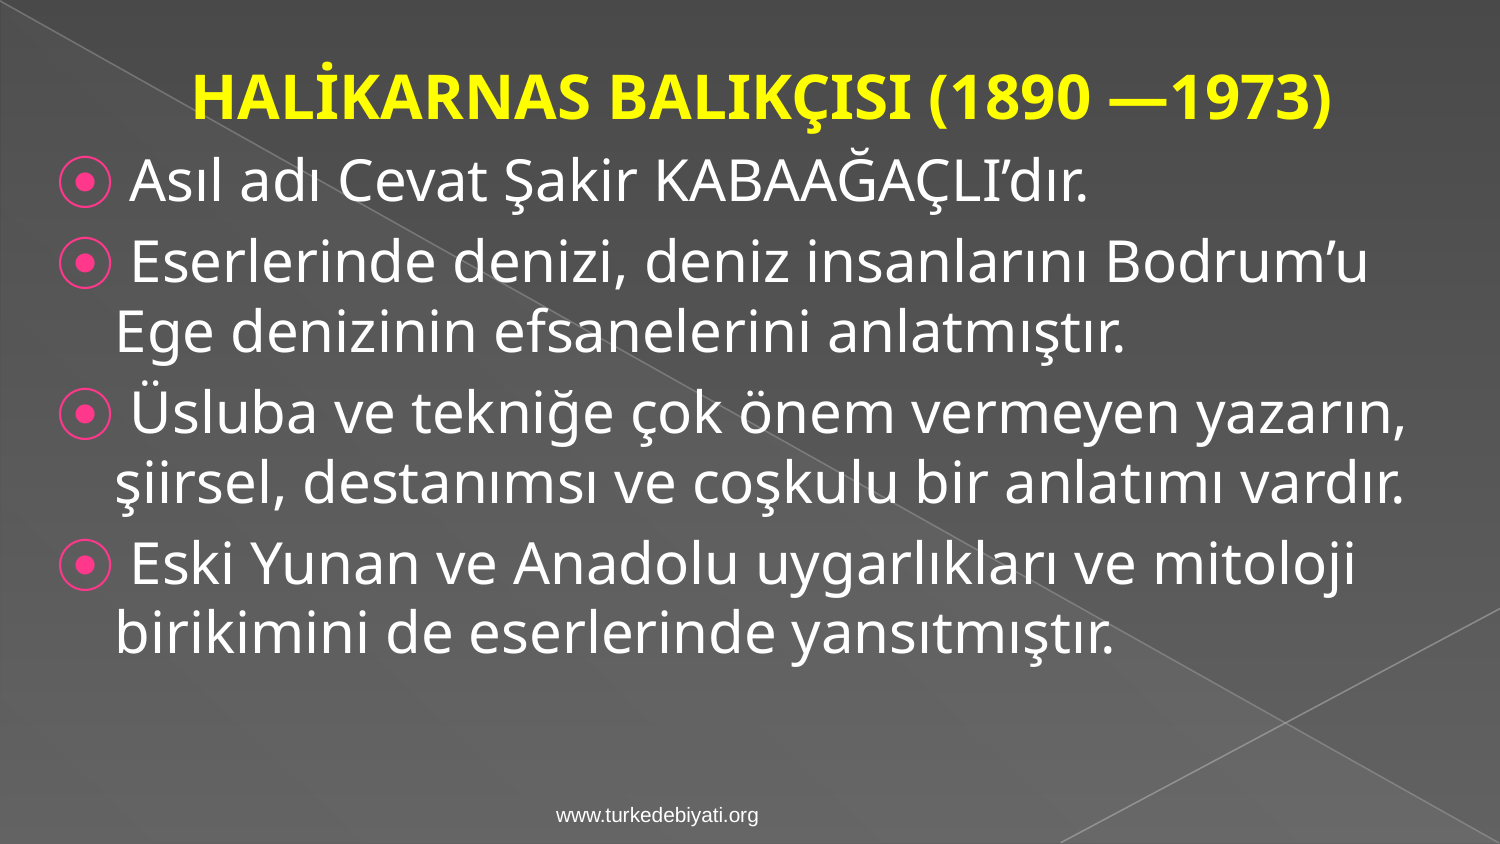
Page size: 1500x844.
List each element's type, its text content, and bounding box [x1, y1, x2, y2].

footer www.turkedebiyati.org [75, 797, 774, 835]
list HALİKARNAS BALIKÇISI (1890 —1973) Asıl adı Cevat Şakir KABAAĞAÇLI’dır. Eserlerinde denizi, deniz insanlarını Bodrum’u Ege denizinin efsanelerini anlatmıştır. Üsluba ve tekniğe çok önem vermeyen yazarın, şiirsel, destanımsı ve coşkulu bir anlatımı vardır. Eski Yunan ve Anadolu uygarlıkları ve mitoloji birikimini de eserlerinde yansıtmıştır. [31, 49, 1483, 774]
